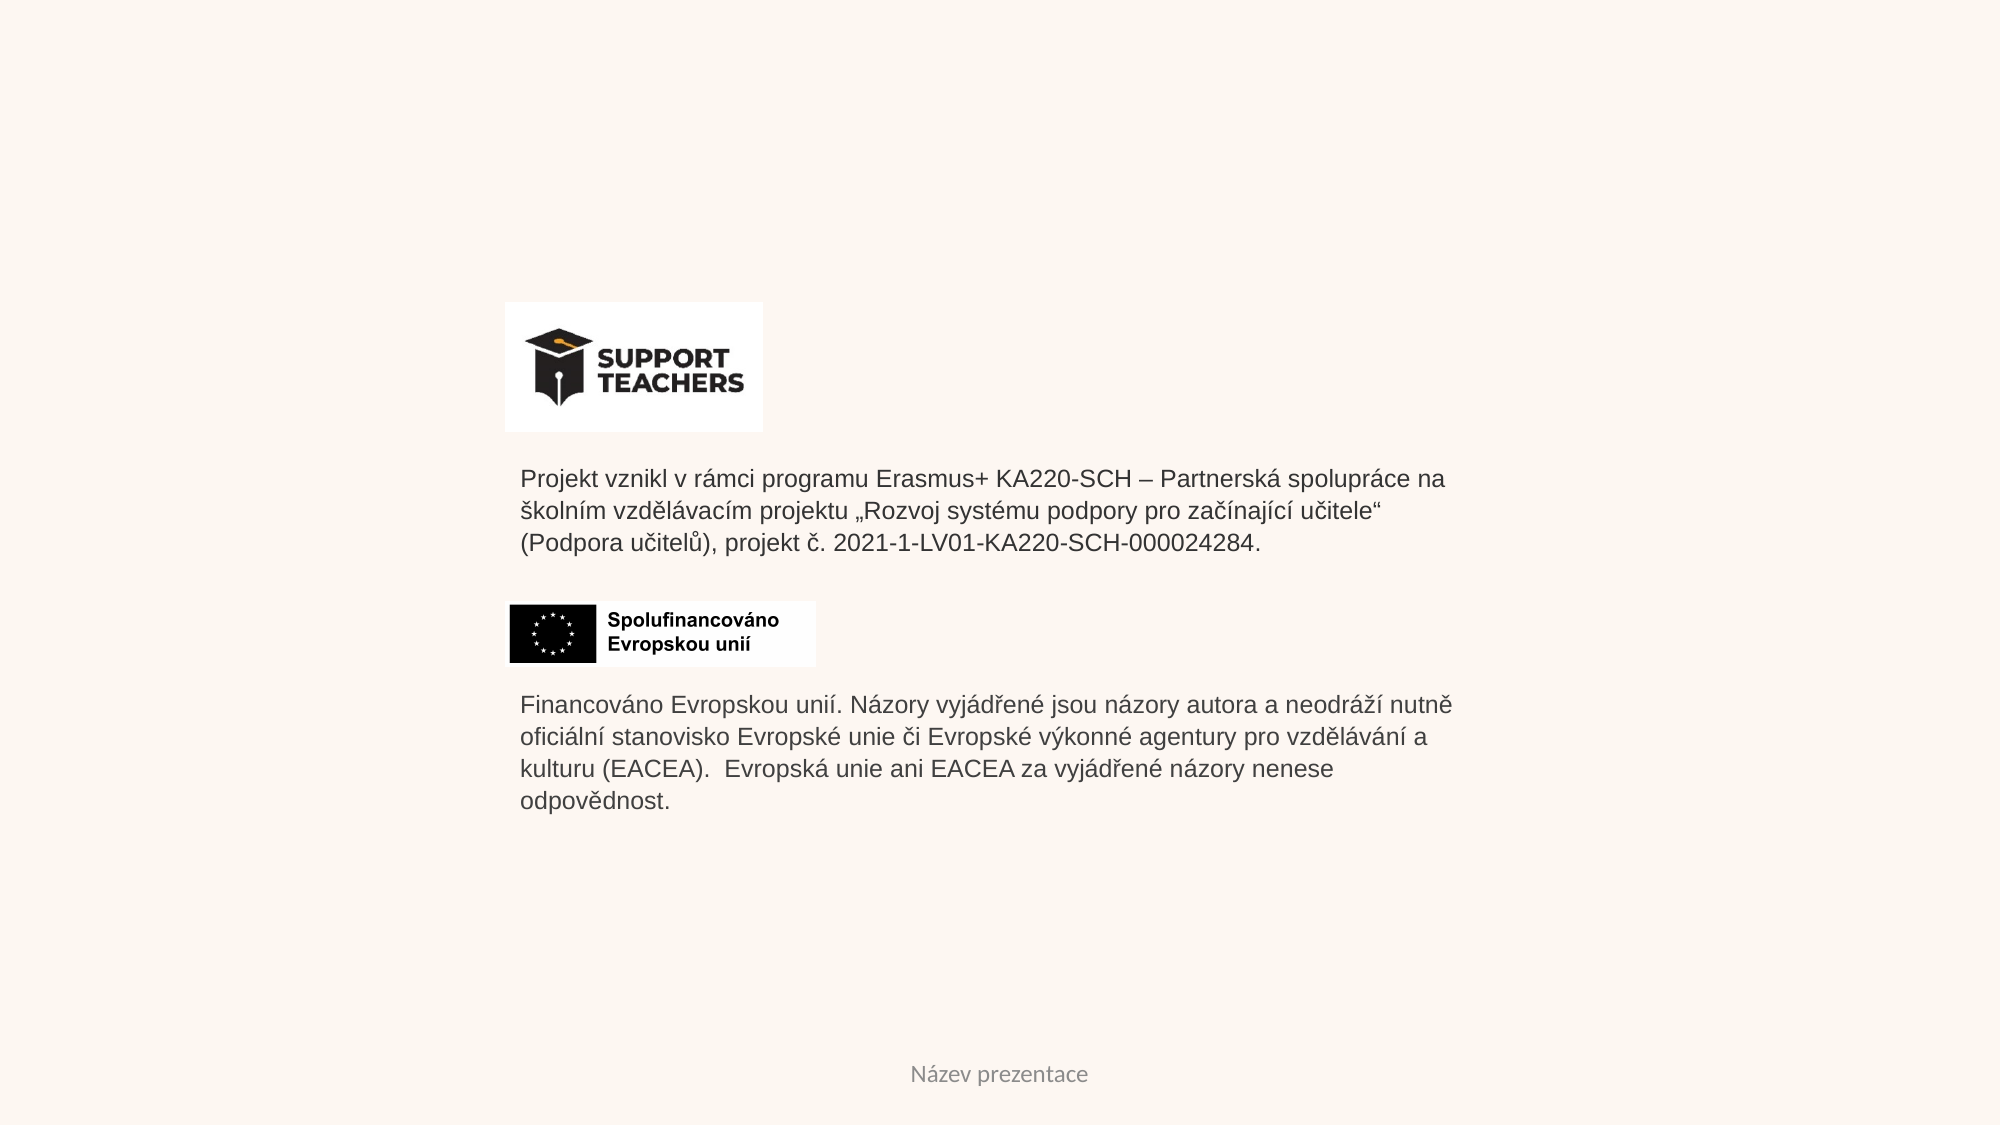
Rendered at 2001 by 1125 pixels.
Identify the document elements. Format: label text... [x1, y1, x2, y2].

picture [505, 601, 816, 667]
picture [505, 302, 763, 432]
text_box Financováno Evropskou unií. Názory vyjádřené jsou názory autora a neodráží nutně oficiální stanovisko Evropské unie či Evropské výkonné agentury pro vzdělávání a kulturu (EACEA). Evropská unie ani EACEA za vyjádřené názory nenese odpovědnost. [505, 679, 1477, 822]
footer Název prezentace [662, 1042, 1338, 1103]
text_box Projekt vznikl v rámci programu Erasmus+ KA220-SCH – Partnerská spolupráce na školním vzdělávacím projektu „Rozvoj systému podpory pro začínající učitele“ (Podpora učitelů), projekt č. 2021-1-LV01-KA220-SCH-000024284. [505, 453, 1495, 565]
